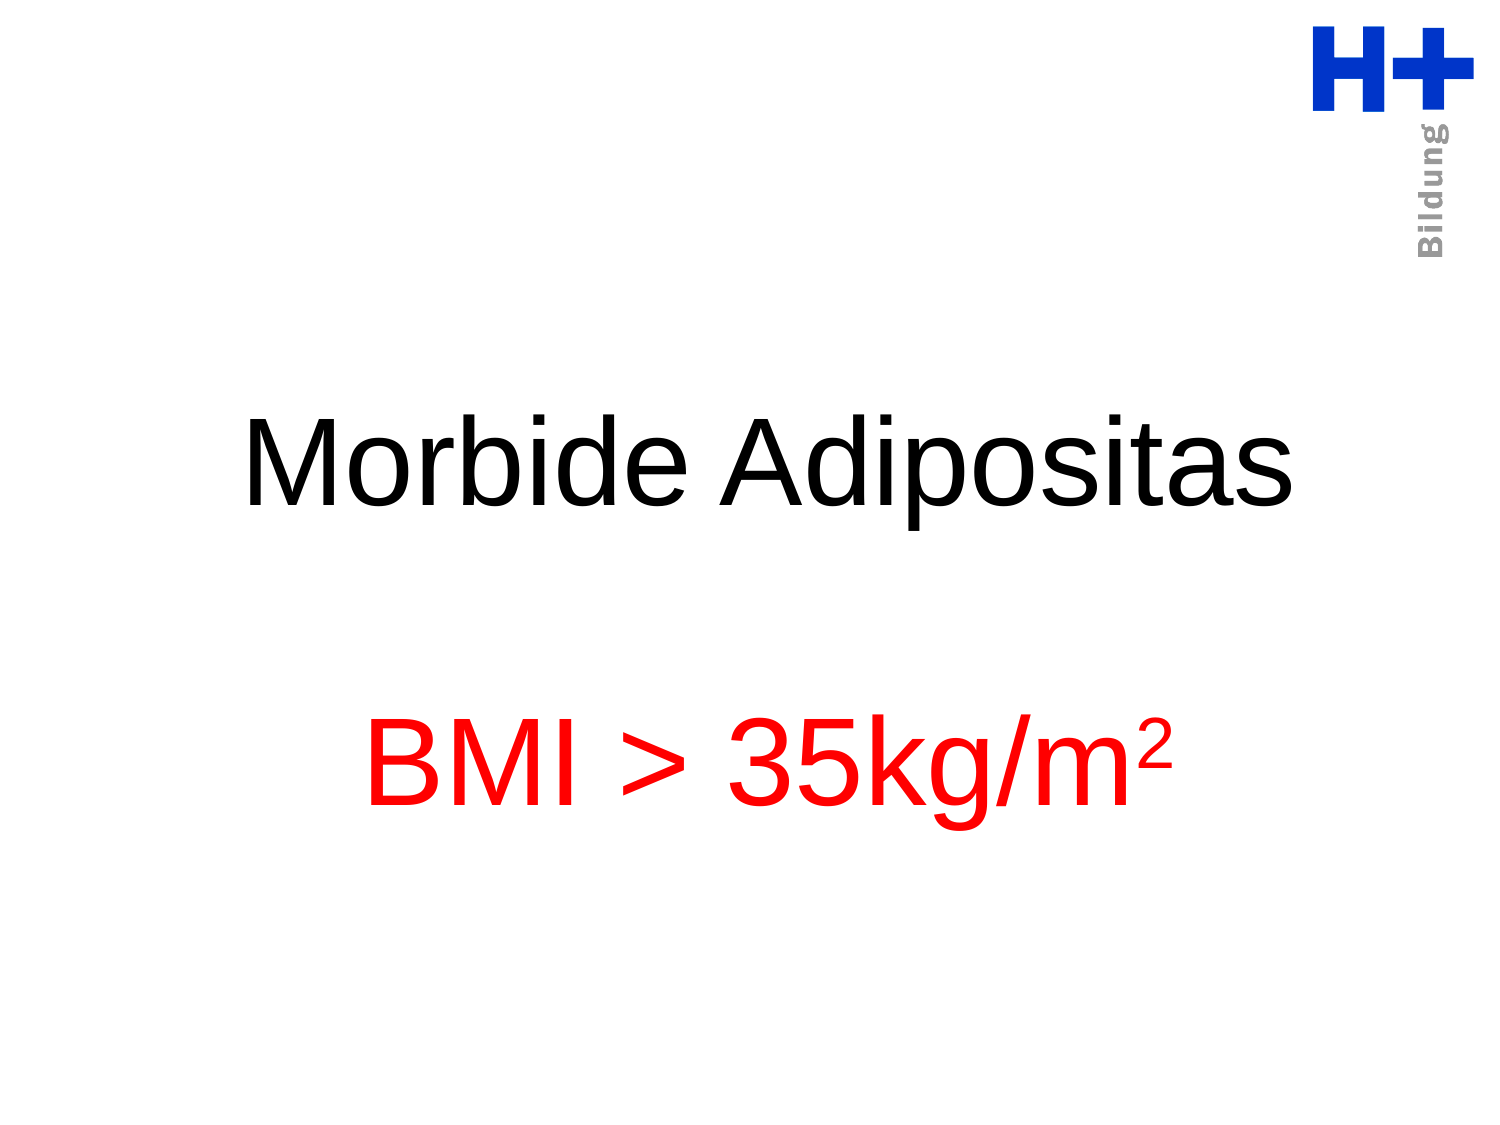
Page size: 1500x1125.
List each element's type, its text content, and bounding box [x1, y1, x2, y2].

picture [1305, 20, 1481, 265]
text_box Morbide Adipositas BMI > 35kg/m2 [225, 373, 1312, 839]
